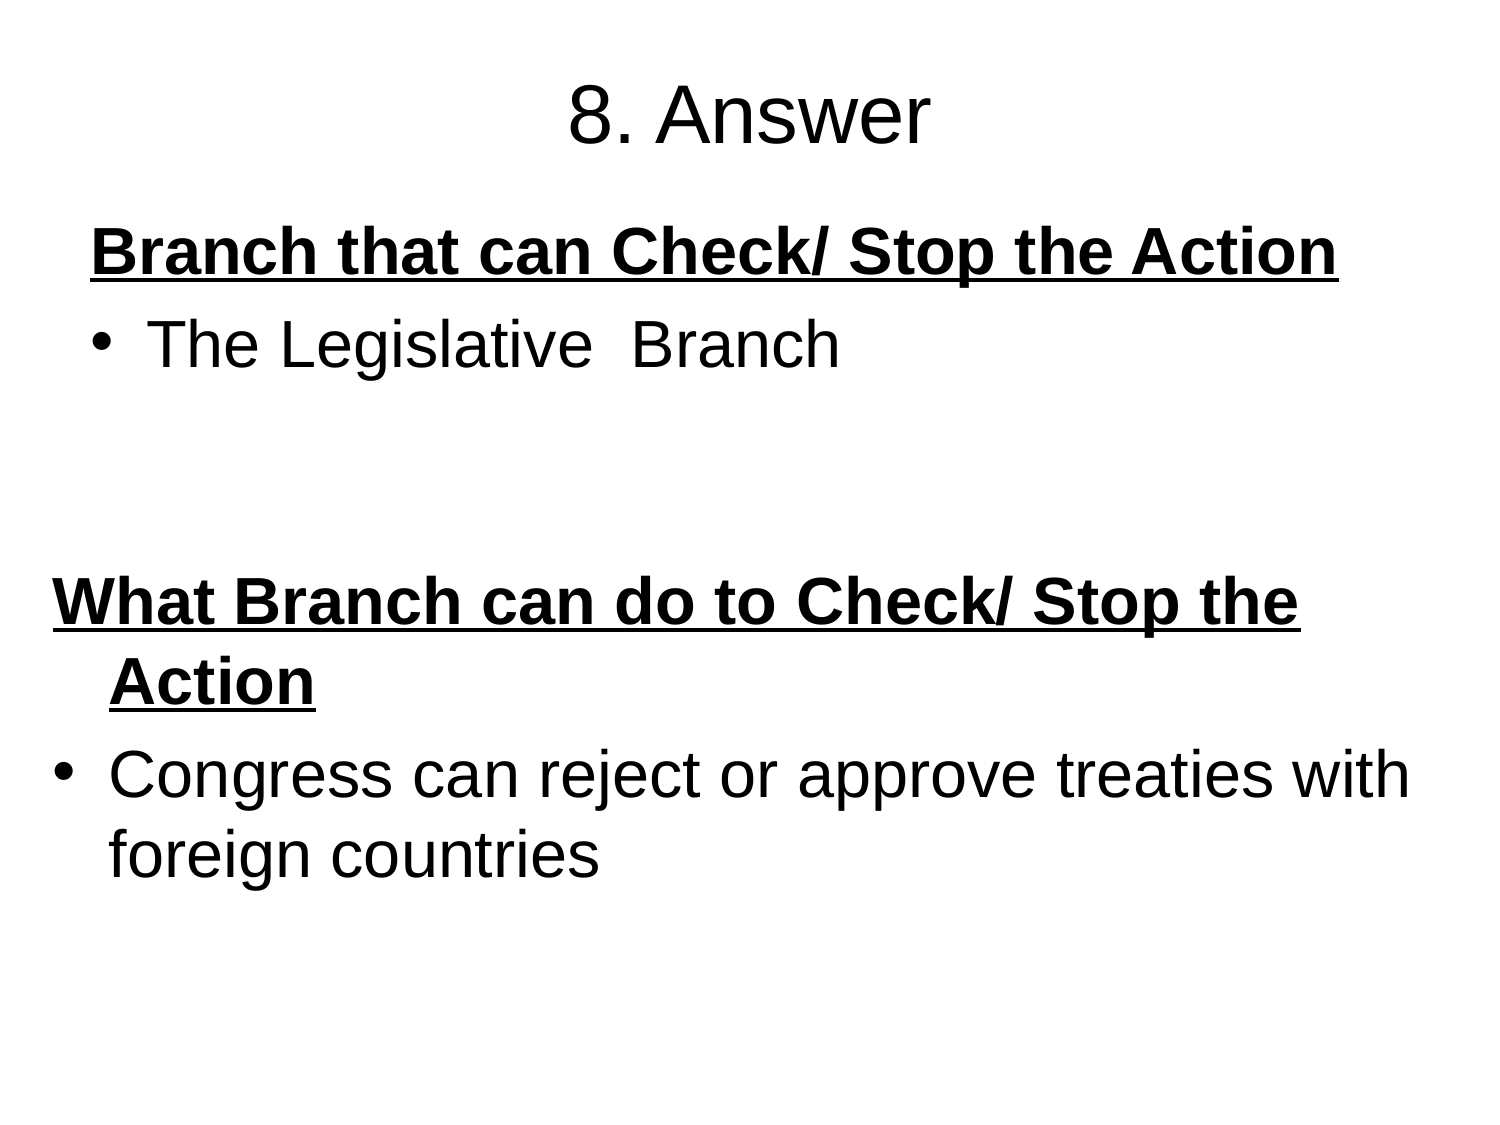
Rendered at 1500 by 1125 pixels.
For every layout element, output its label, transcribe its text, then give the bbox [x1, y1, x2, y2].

list What Branch can do to Check/ Stop the Action Congress can reject or approve treaties with foreign countries [37, 549, 1500, 1093]
title 8. Answer [75, 45, 1425, 175]
list Branch that can Check/ Stop the Action The Legislative Branch [75, 200, 1450, 488]
